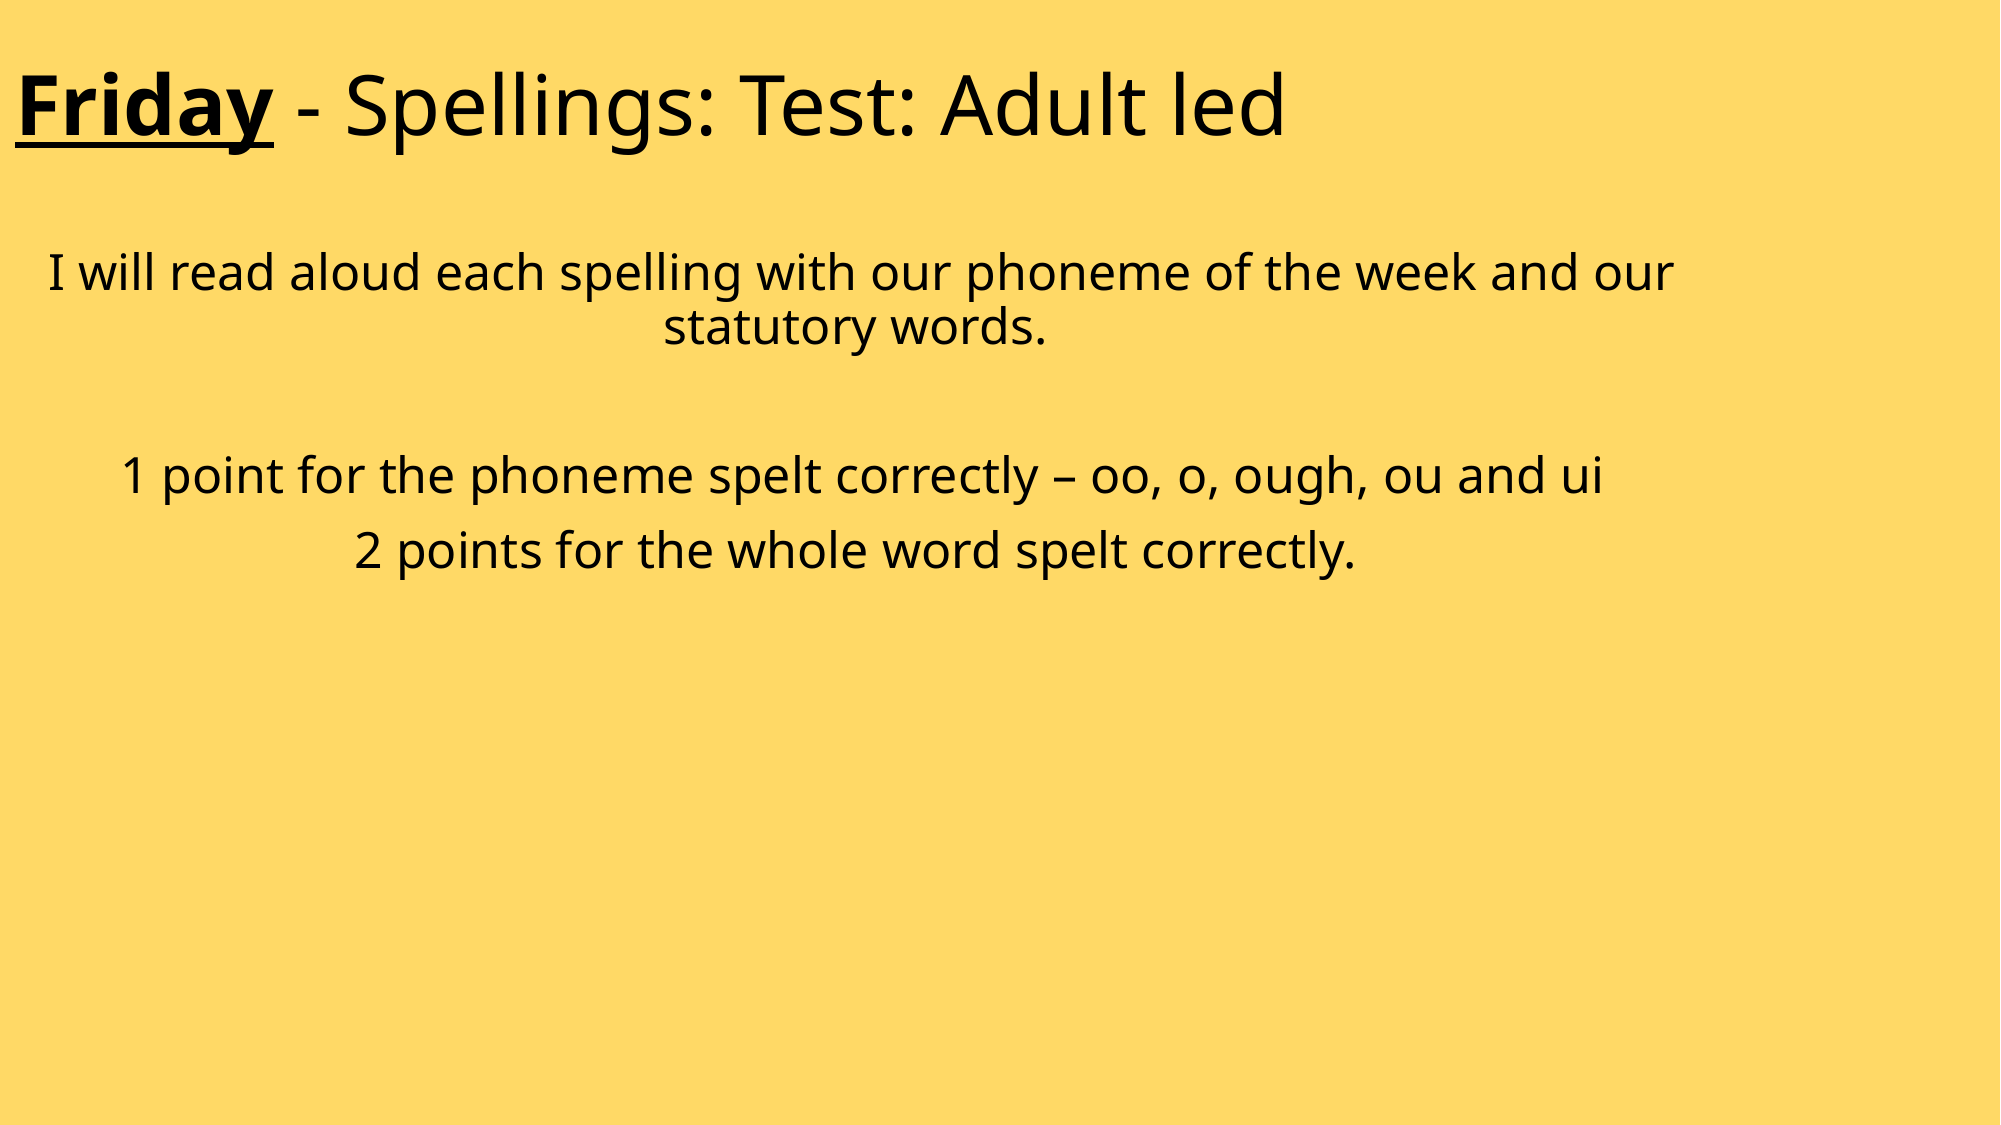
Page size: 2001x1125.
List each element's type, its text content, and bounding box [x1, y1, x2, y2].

title Friday - Spellings: Test: Adult led [0, 0, 1725, 218]
list I will read aloud each spelling with our phoneme of the week and our statutory words. 1 point for the phoneme spelt correctly – oo, o, ough, ou and ui 2 points for the whole word spelt correctly. [0, 239, 1725, 954]
